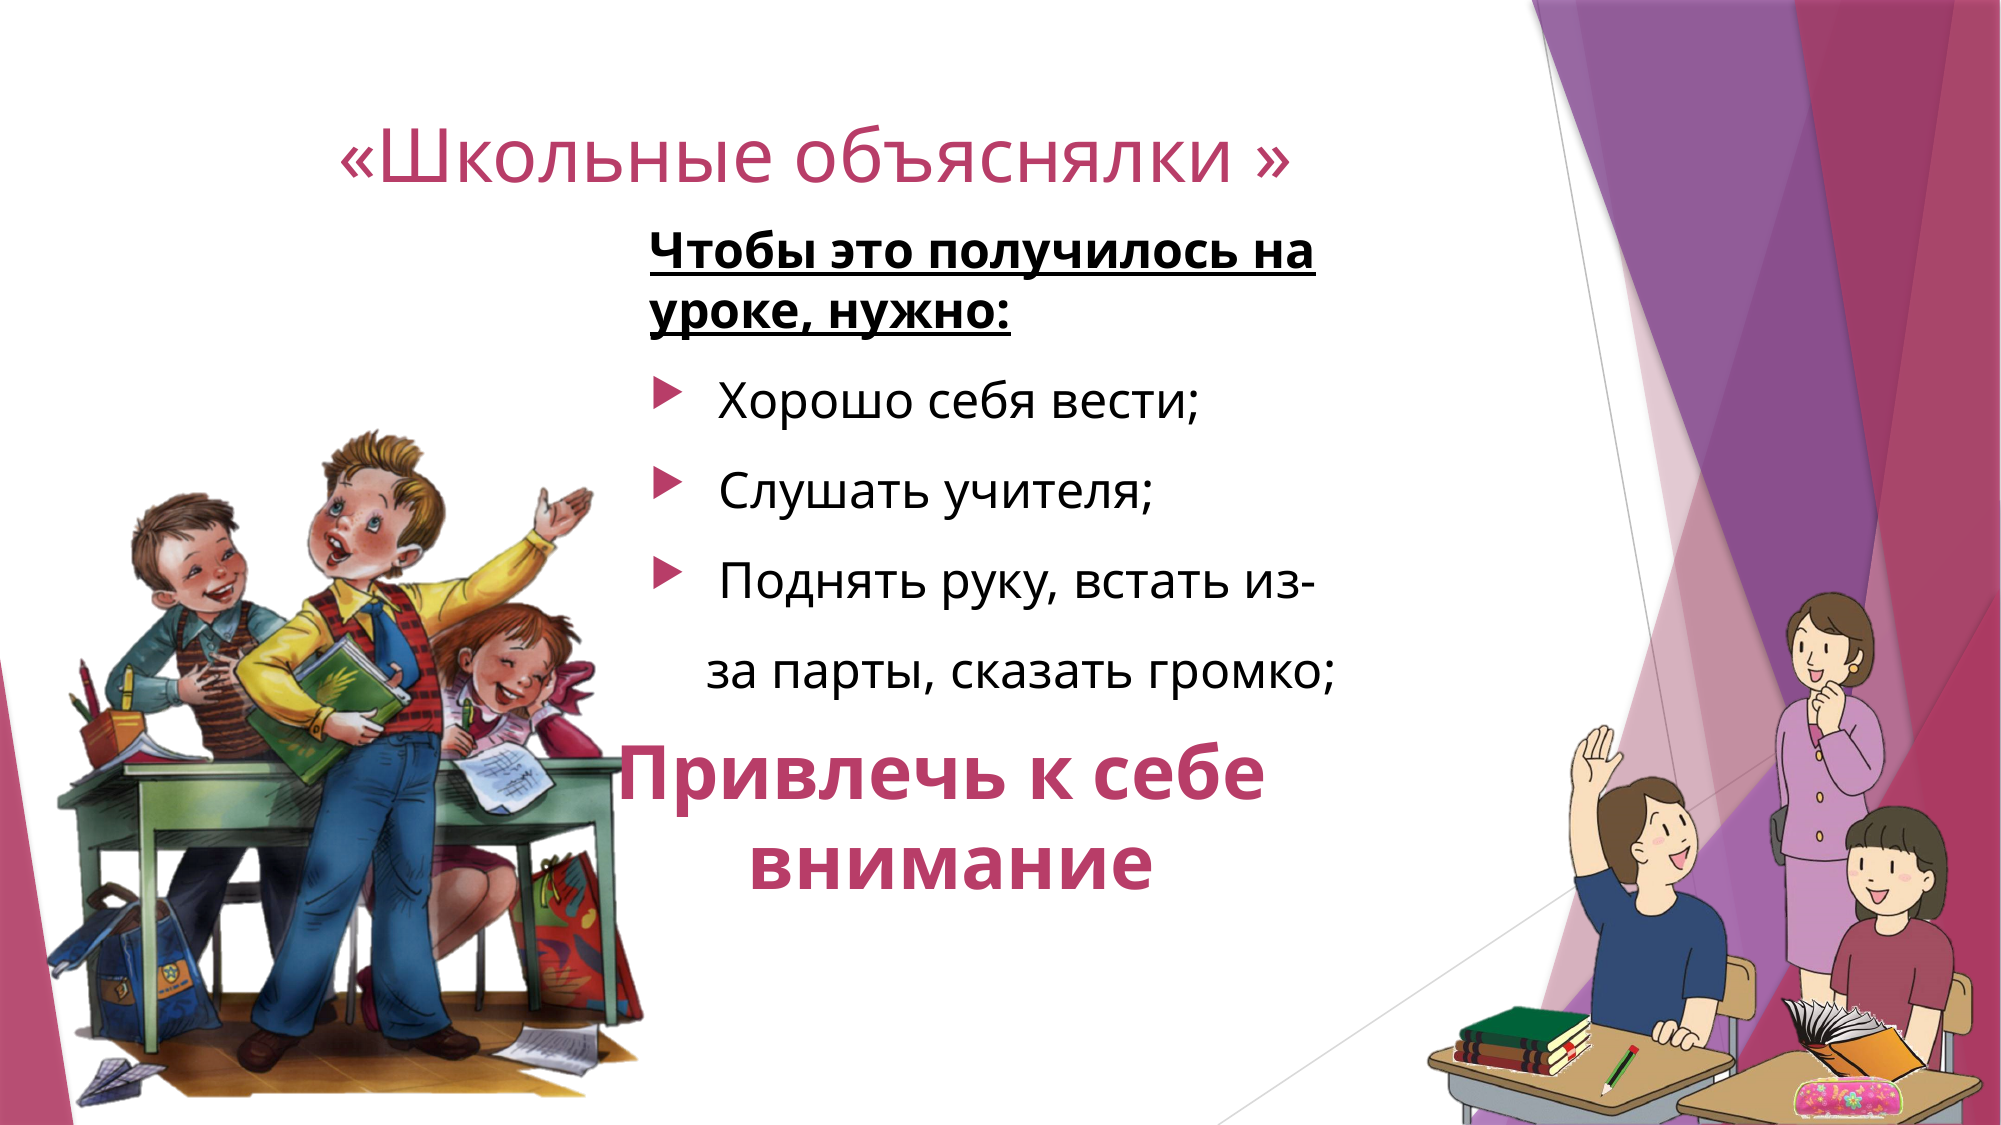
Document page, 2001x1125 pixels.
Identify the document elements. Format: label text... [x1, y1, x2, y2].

title «Школьные объяснялки » [111, 99, 1522, 317]
list Чтобы это получилось на уроке, нужно: Хорошо себя вести; Слушать учителя; Поднять руку, встать из-за парты, сказать громко; [634, 210, 1380, 916]
picture [1391, 562, 2000, 1125]
text_box Привлечь к себе внимание [691, 716, 1302, 957]
picture [0, 395, 687, 1125]
